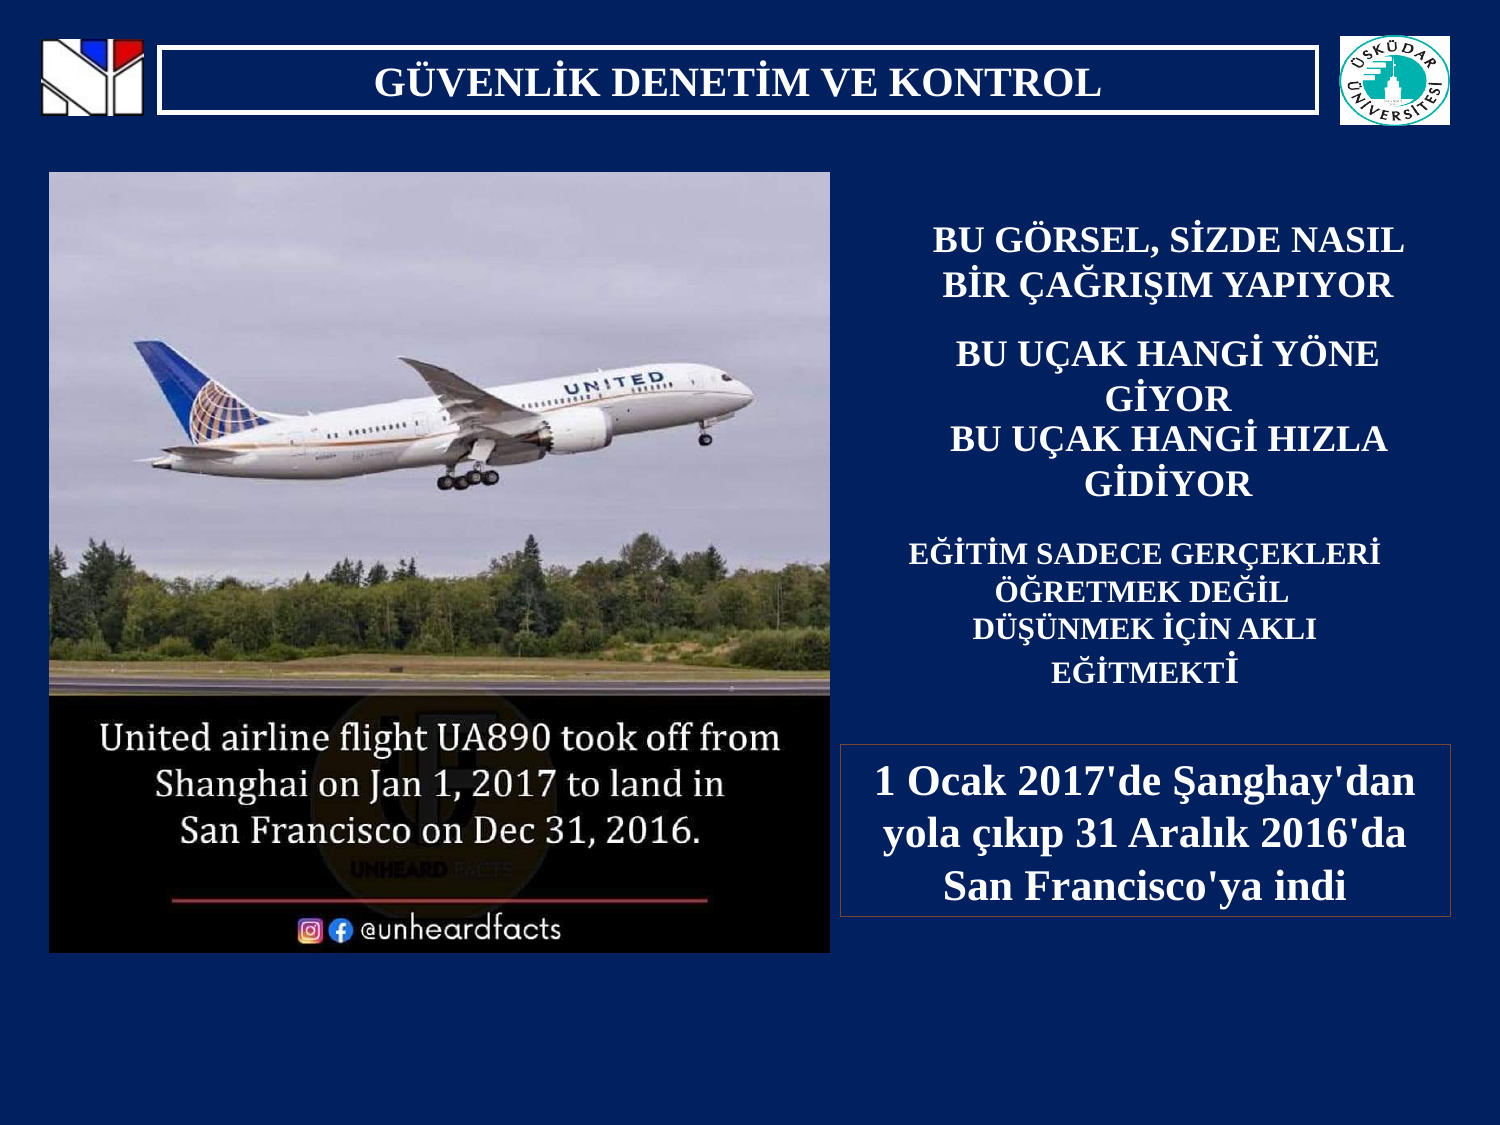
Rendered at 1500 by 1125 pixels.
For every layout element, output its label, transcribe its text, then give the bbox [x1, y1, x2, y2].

picture [1339, 35, 1450, 126]
picture [41, 39, 144, 116]
text_box EĞİTİM SADECE GERÇEKLERİ ÖĞRETMEK DEĞİL DÜŞÜNMEK İÇİN AKLI EĞİTMEKTİ [863, 526, 1428, 699]
text_box BU GÖRSEL, SİZDE NASIL BİR ÇAĞRIŞIM YAPIYOR [886, 208, 1451, 313]
picture [49, 172, 830, 953]
text_box 1 Ocak 2017'de Şanghay'dan yola çıkıp 31 Aralık 2016'da San Francisco'ya indi [840, 744, 1451, 917]
text_box BU UÇAK HANGİ YÖNE GİYOR [886, 321, 1451, 406]
text_box BU UÇAK HANGİ HIZLA GİDİYOR [886, 406, 1451, 512]
